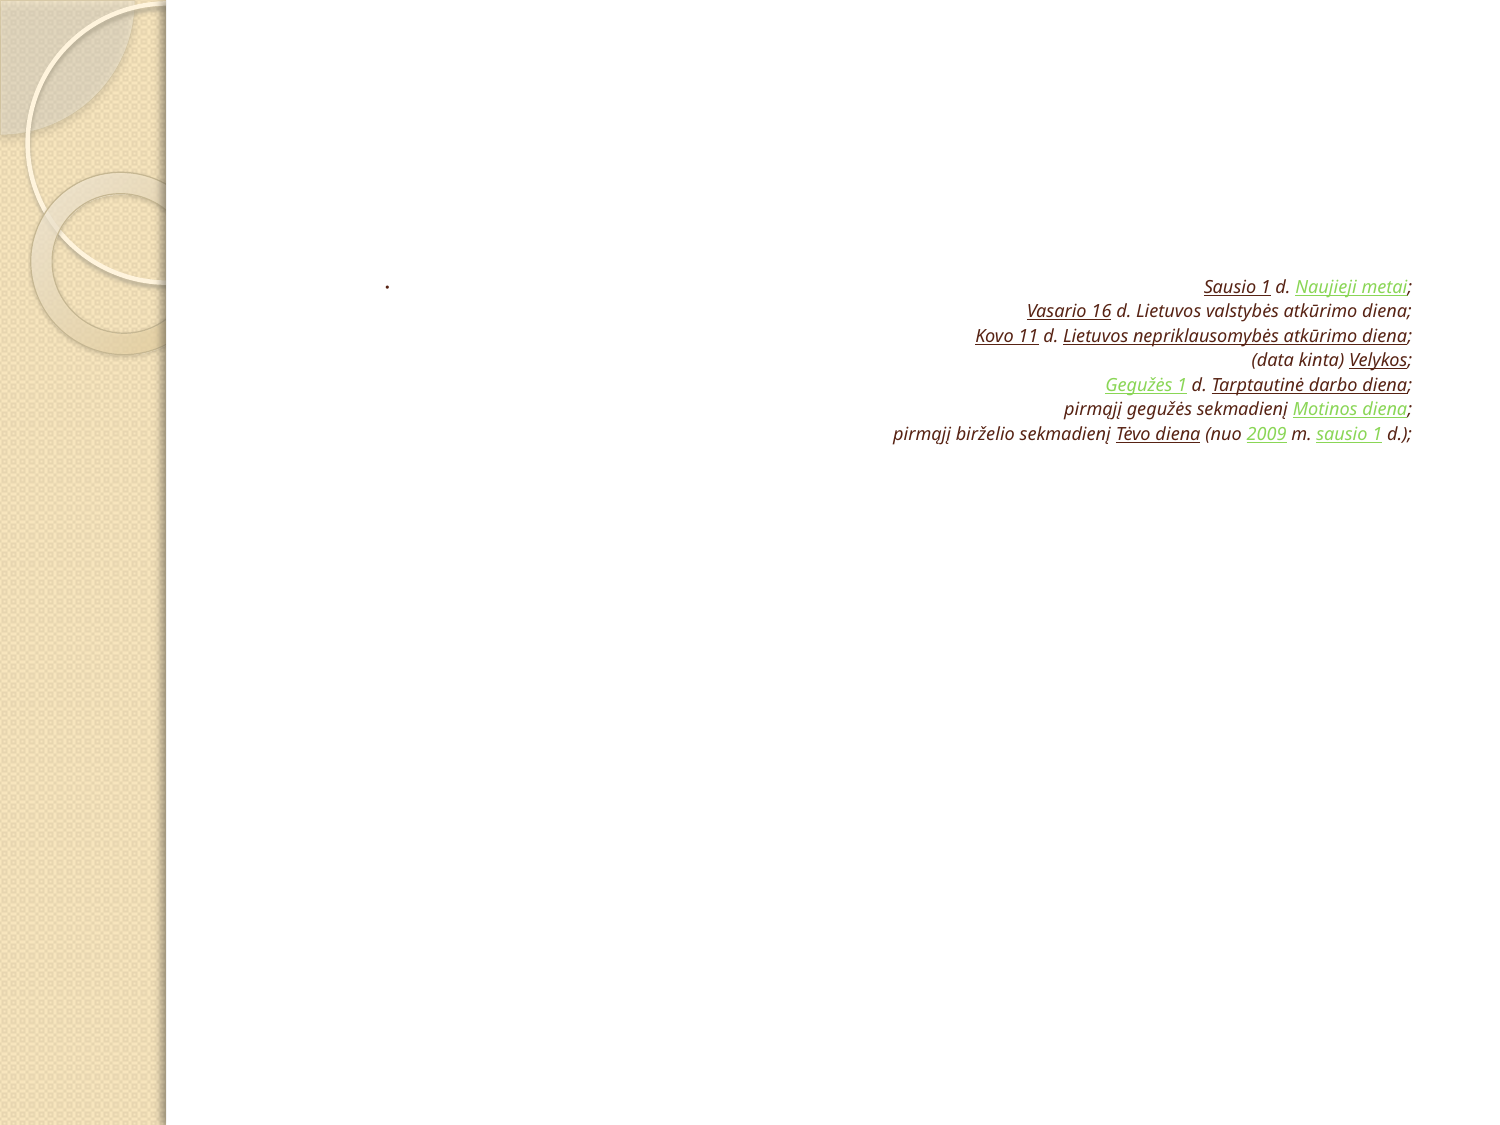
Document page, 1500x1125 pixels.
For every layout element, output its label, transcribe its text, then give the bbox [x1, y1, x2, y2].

title Sausio 1 d. Naujieji metai; Vasario 16 d. Lietuvos valstybės atkūrimo diena; Kovo 11 d. Lietuvos nepriklausomybės atkūrimo diena; (data kinta) Velykos; Gegužės 1 d. Tarptautinė darbo diena; pirmąjį gegužės sekmadienį Motinos diena; pirmąjį birželio sekmadienį Tėvo diena (nuo 2009 m. sausio 1 d.); [76, 267, 1427, 455]
